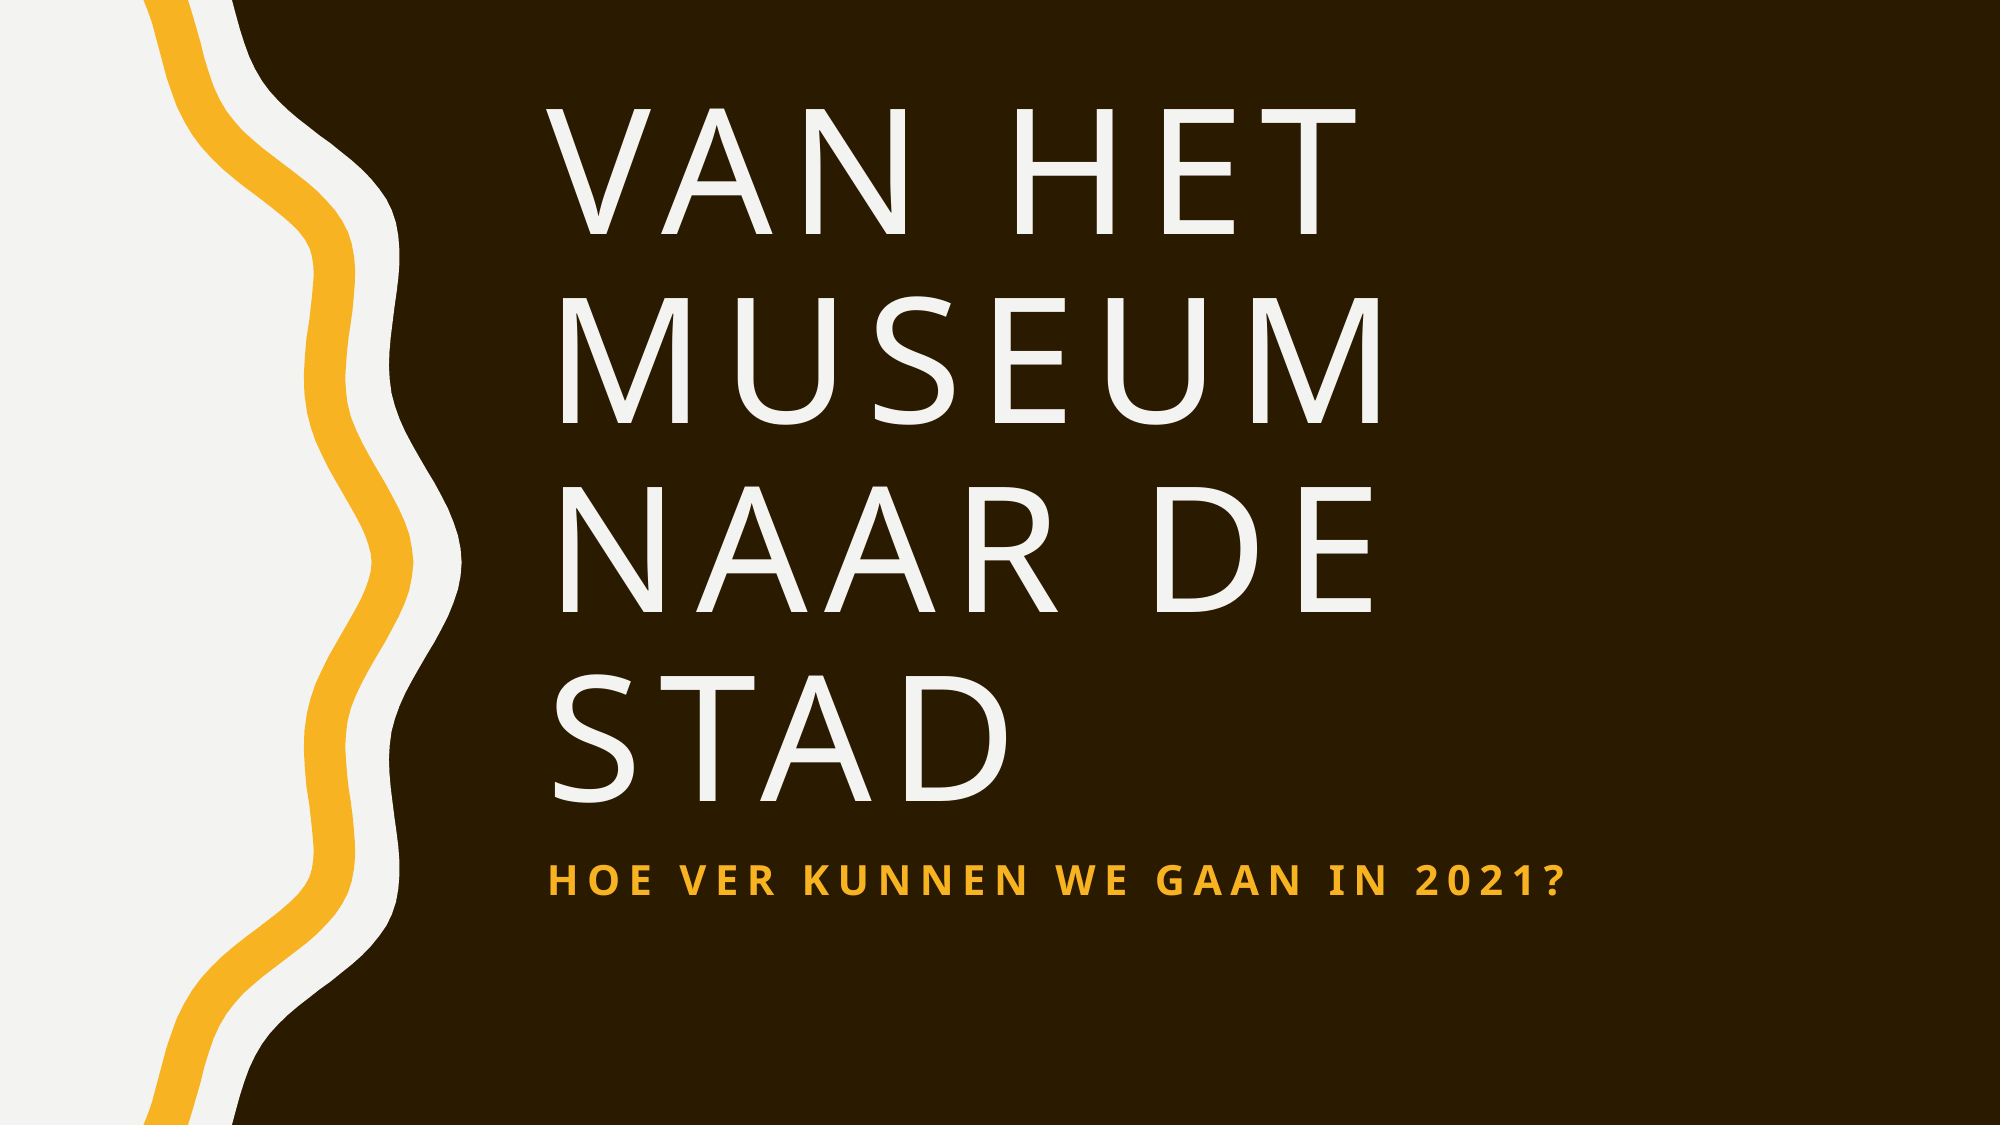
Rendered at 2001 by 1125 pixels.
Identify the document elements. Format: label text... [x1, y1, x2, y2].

title Van het museum naar de stad [531, 179, 1875, 847]
list Hoe ver kunnen we gaan in 2021? [531, 846, 1684, 1003]
